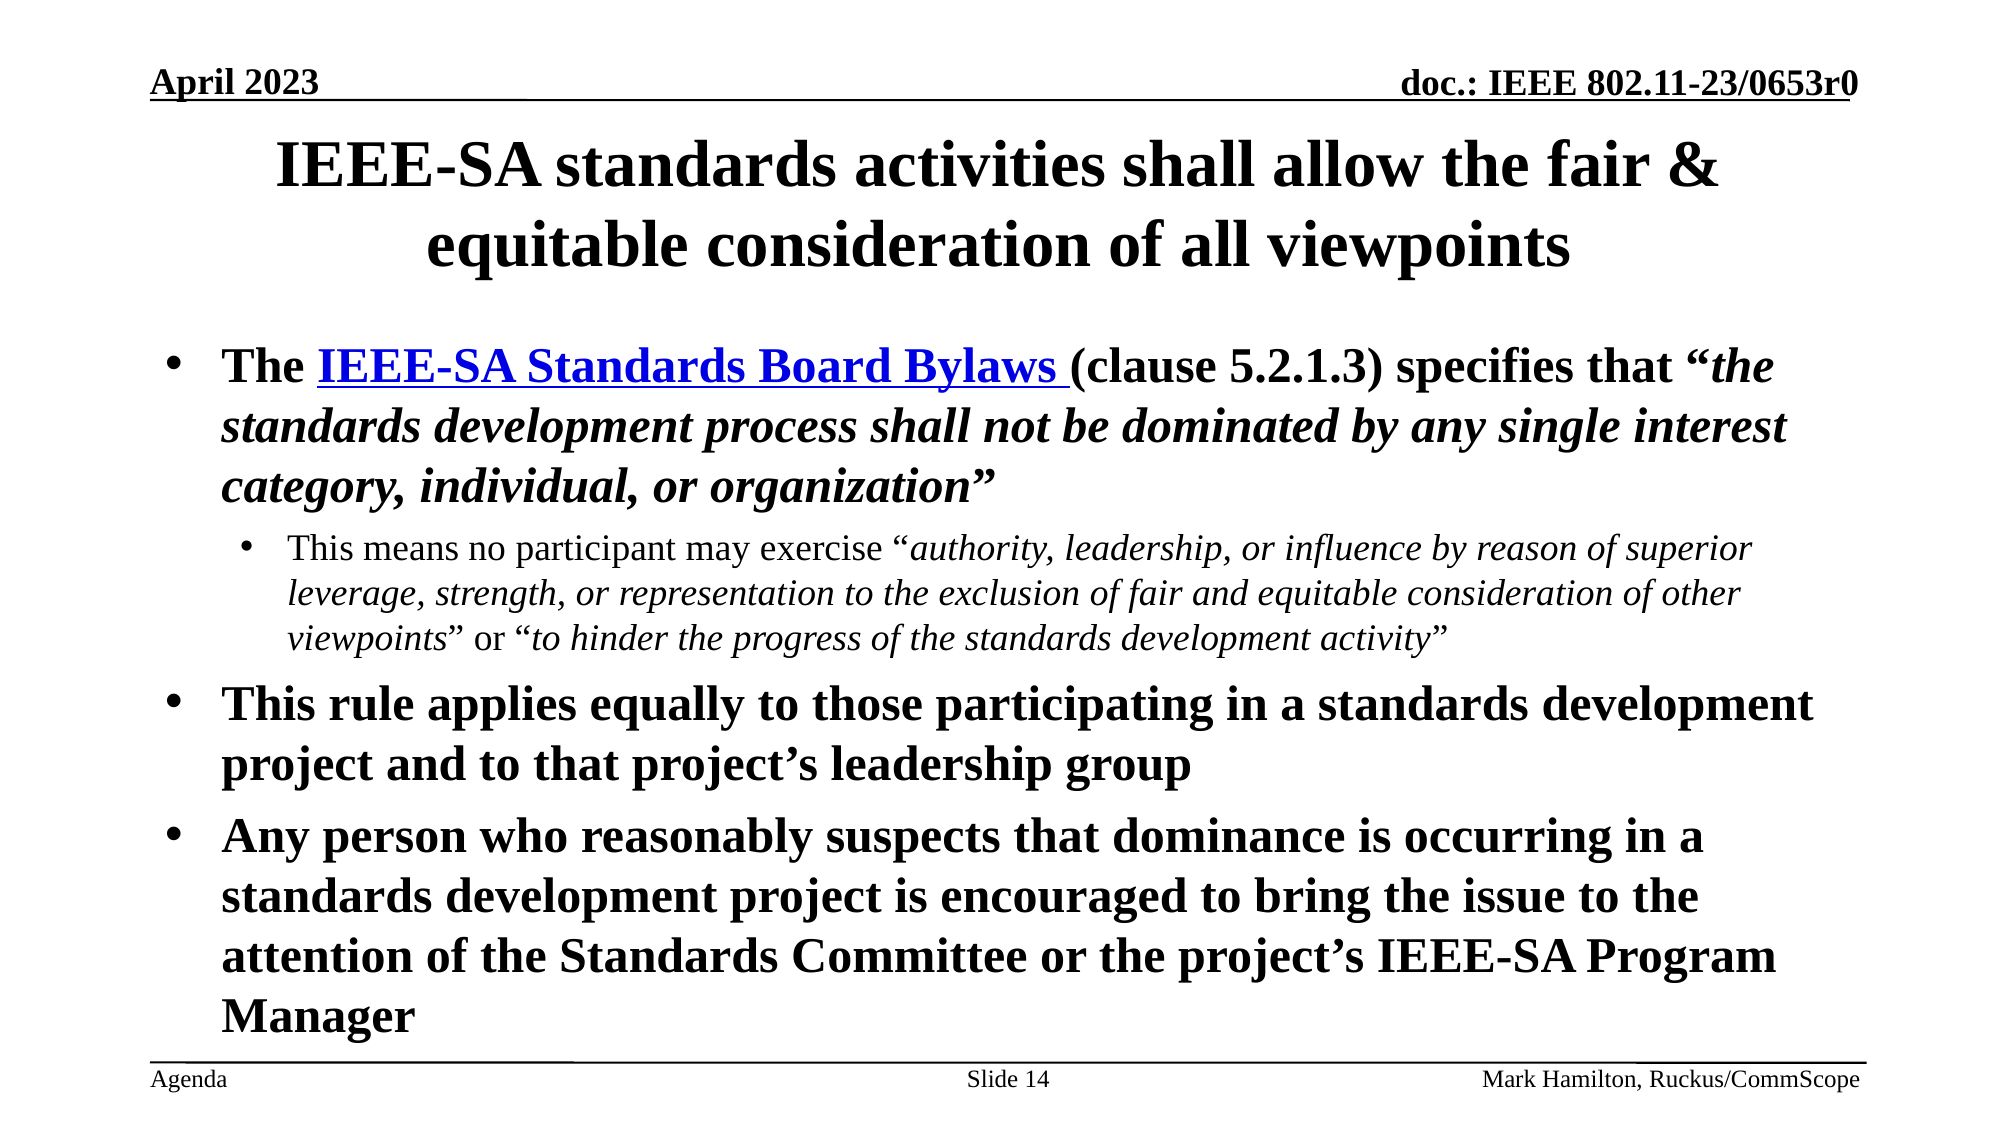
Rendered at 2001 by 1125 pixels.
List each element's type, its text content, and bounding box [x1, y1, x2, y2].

slide_number Slide 14 [950, 1061, 1067, 1123]
title IEEE-SA standards activities shall allow the fair & equitable consideration of all viewpoints [149, 112, 1850, 288]
list The IEEE-SA Standards Board Bylaws (clause 5.2.1.3) specifies that “the standards development process shall not be dominated by any single interest category, individual, or organization” This means no participant may exercise “authority, leadership, or influence by reason of superior leverage, strength, or representation to the exclusion of fair and equitable consideration of other viewpoints” or “to hinder the progress of the standards development activity” This rule applies equally to those participating in a standards development project and to that project’s leadership group Any person who reasonably suspects that dominance is occurring in a standards development project is encouraged to bring the issue to the attention of the Standards Committee or the project’s IEEE-SA Program Manager [149, 324, 1850, 1000]
